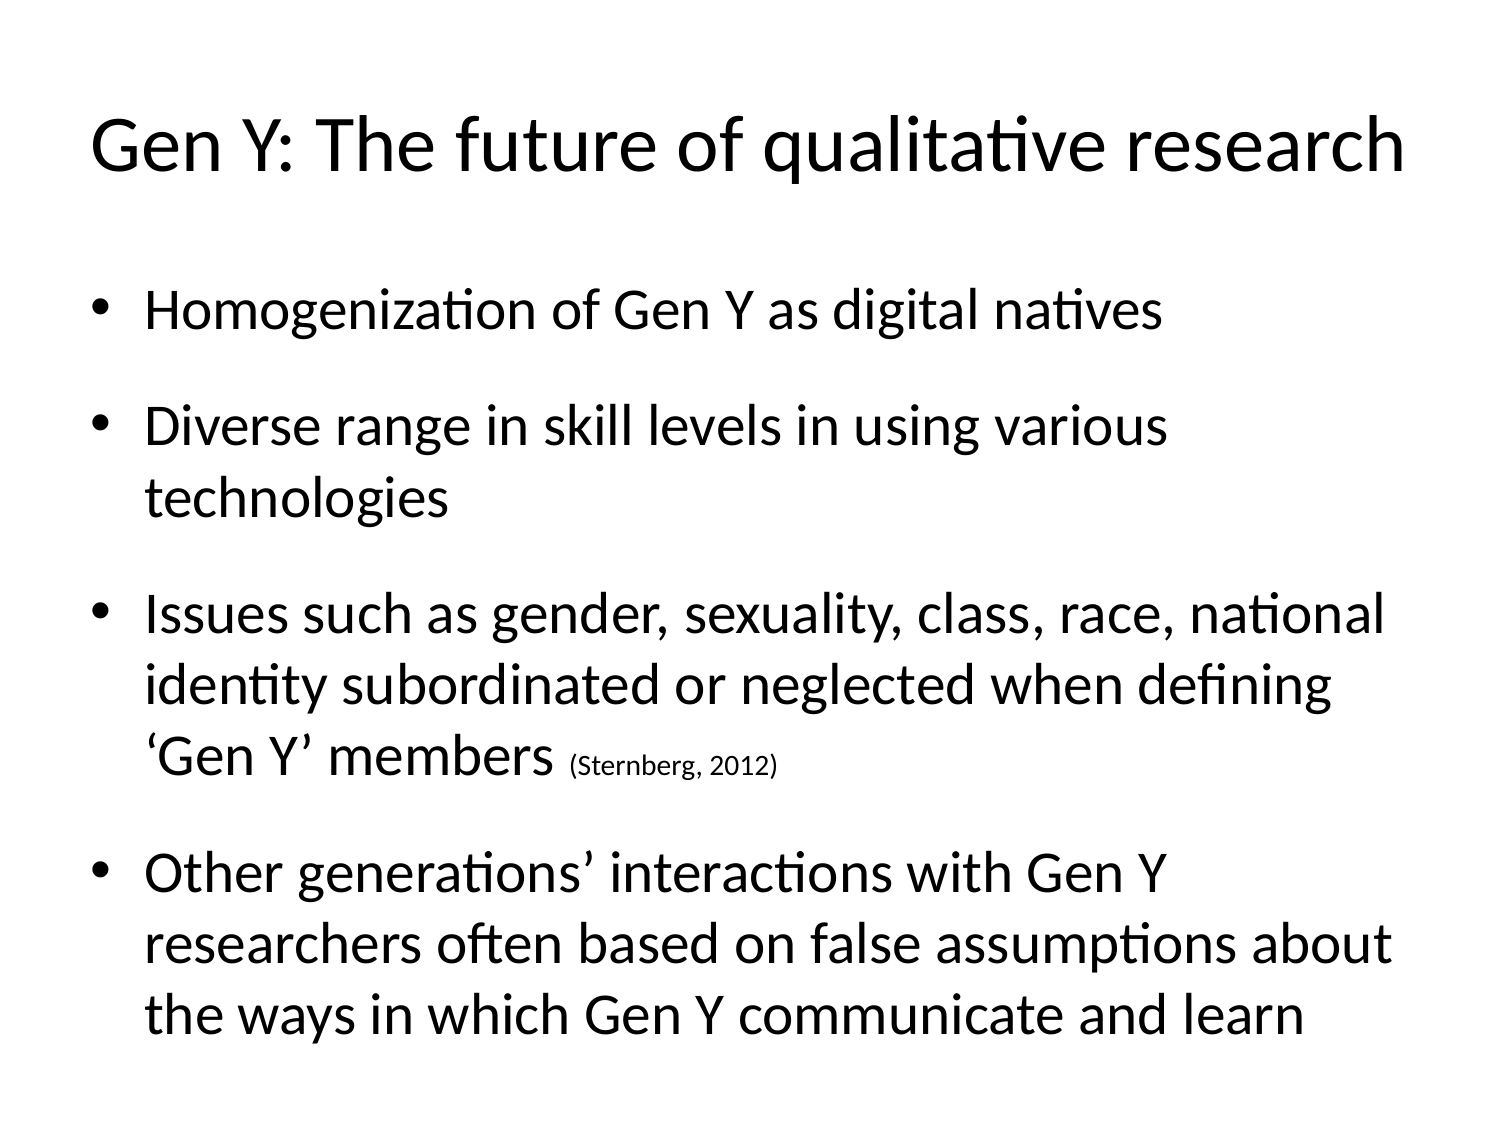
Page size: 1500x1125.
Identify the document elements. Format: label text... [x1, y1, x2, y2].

title Gen Y: The future of qualitative research [75, 45, 1425, 233]
list Homogenization of Gen Y as digital natives Diverse range in skill levels in using various technologies Issues such as gender, sexuality, class, race, national identity subordinated or neglected when defining ‘Gen Y’ members (Sternberg, 2012) Other generations’ interactions with Gen Y researchers often based on false assumptions about the ways in which Gen Y communicate and learn [75, 262, 1425, 1069]
